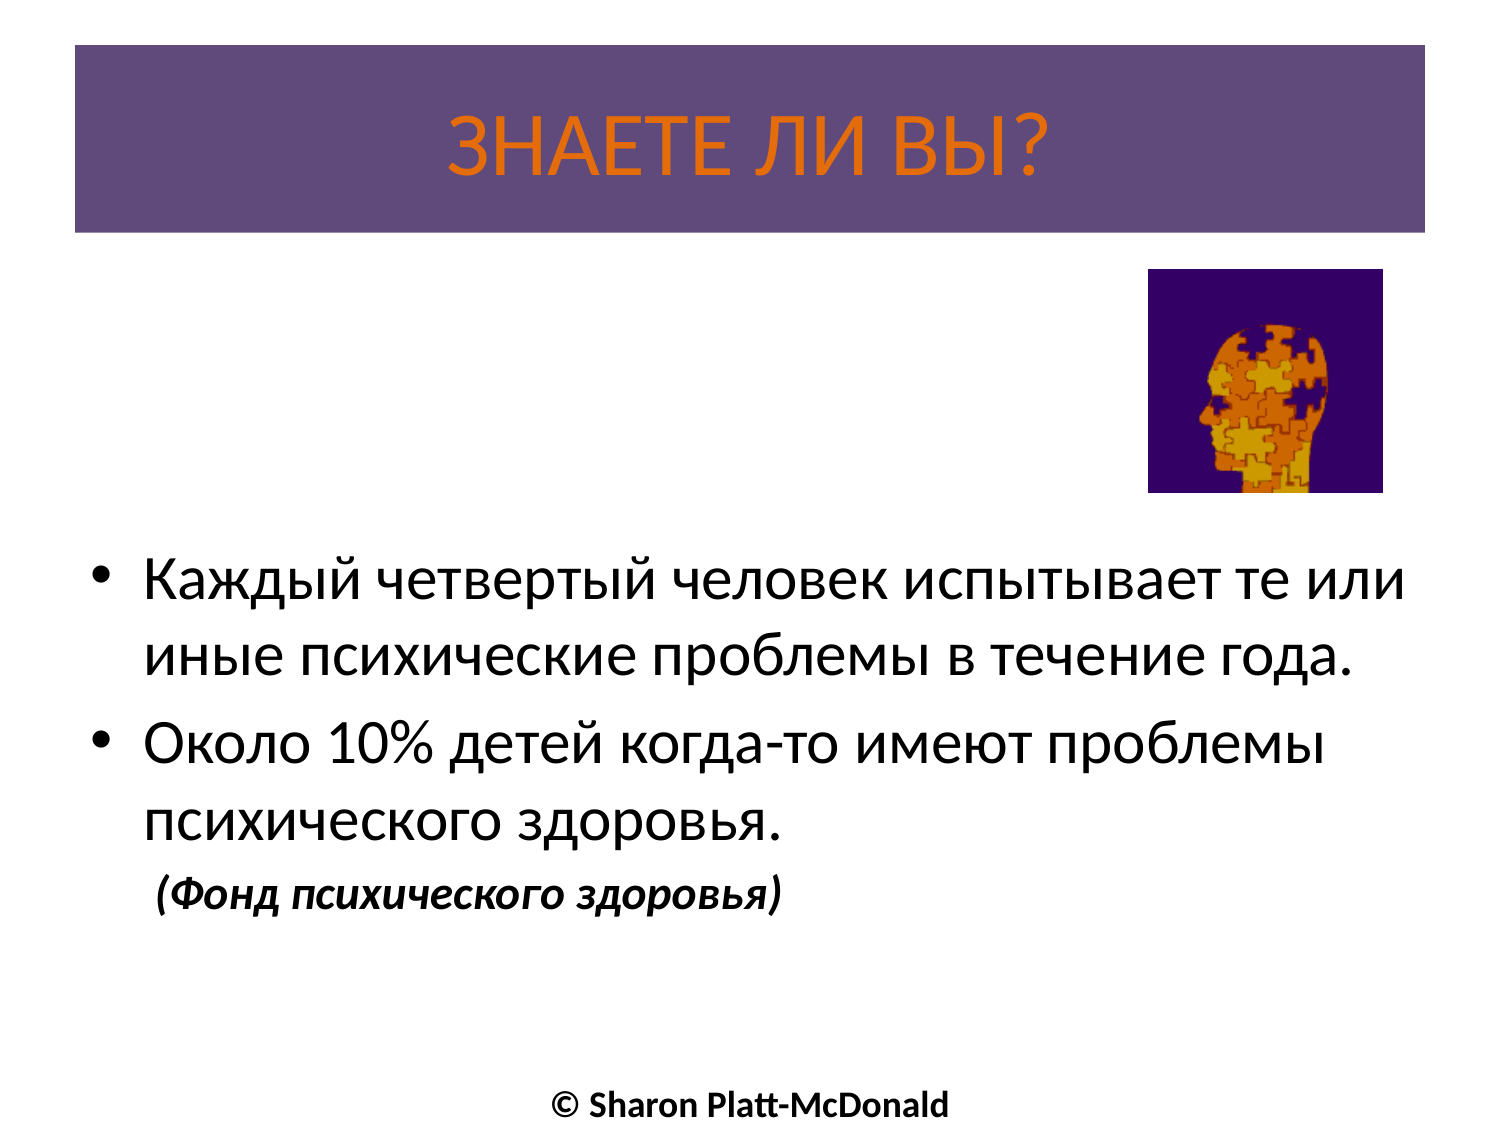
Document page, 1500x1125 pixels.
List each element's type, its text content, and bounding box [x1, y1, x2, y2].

picture [1148, 269, 1384, 494]
list Каждый четвертый человек испытывает те или иные психические проблемы в течение года. Около 10% детей когда-то имеют проблемы психического здоровья. (Фонд психического здоровья) [75, 262, 1425, 1005]
title ЗНАЕТЕ ЛИ ВЫ? [75, 45, 1425, 233]
text_box © Sharon Platt-McDonald [534, 532, 966, 1125]
